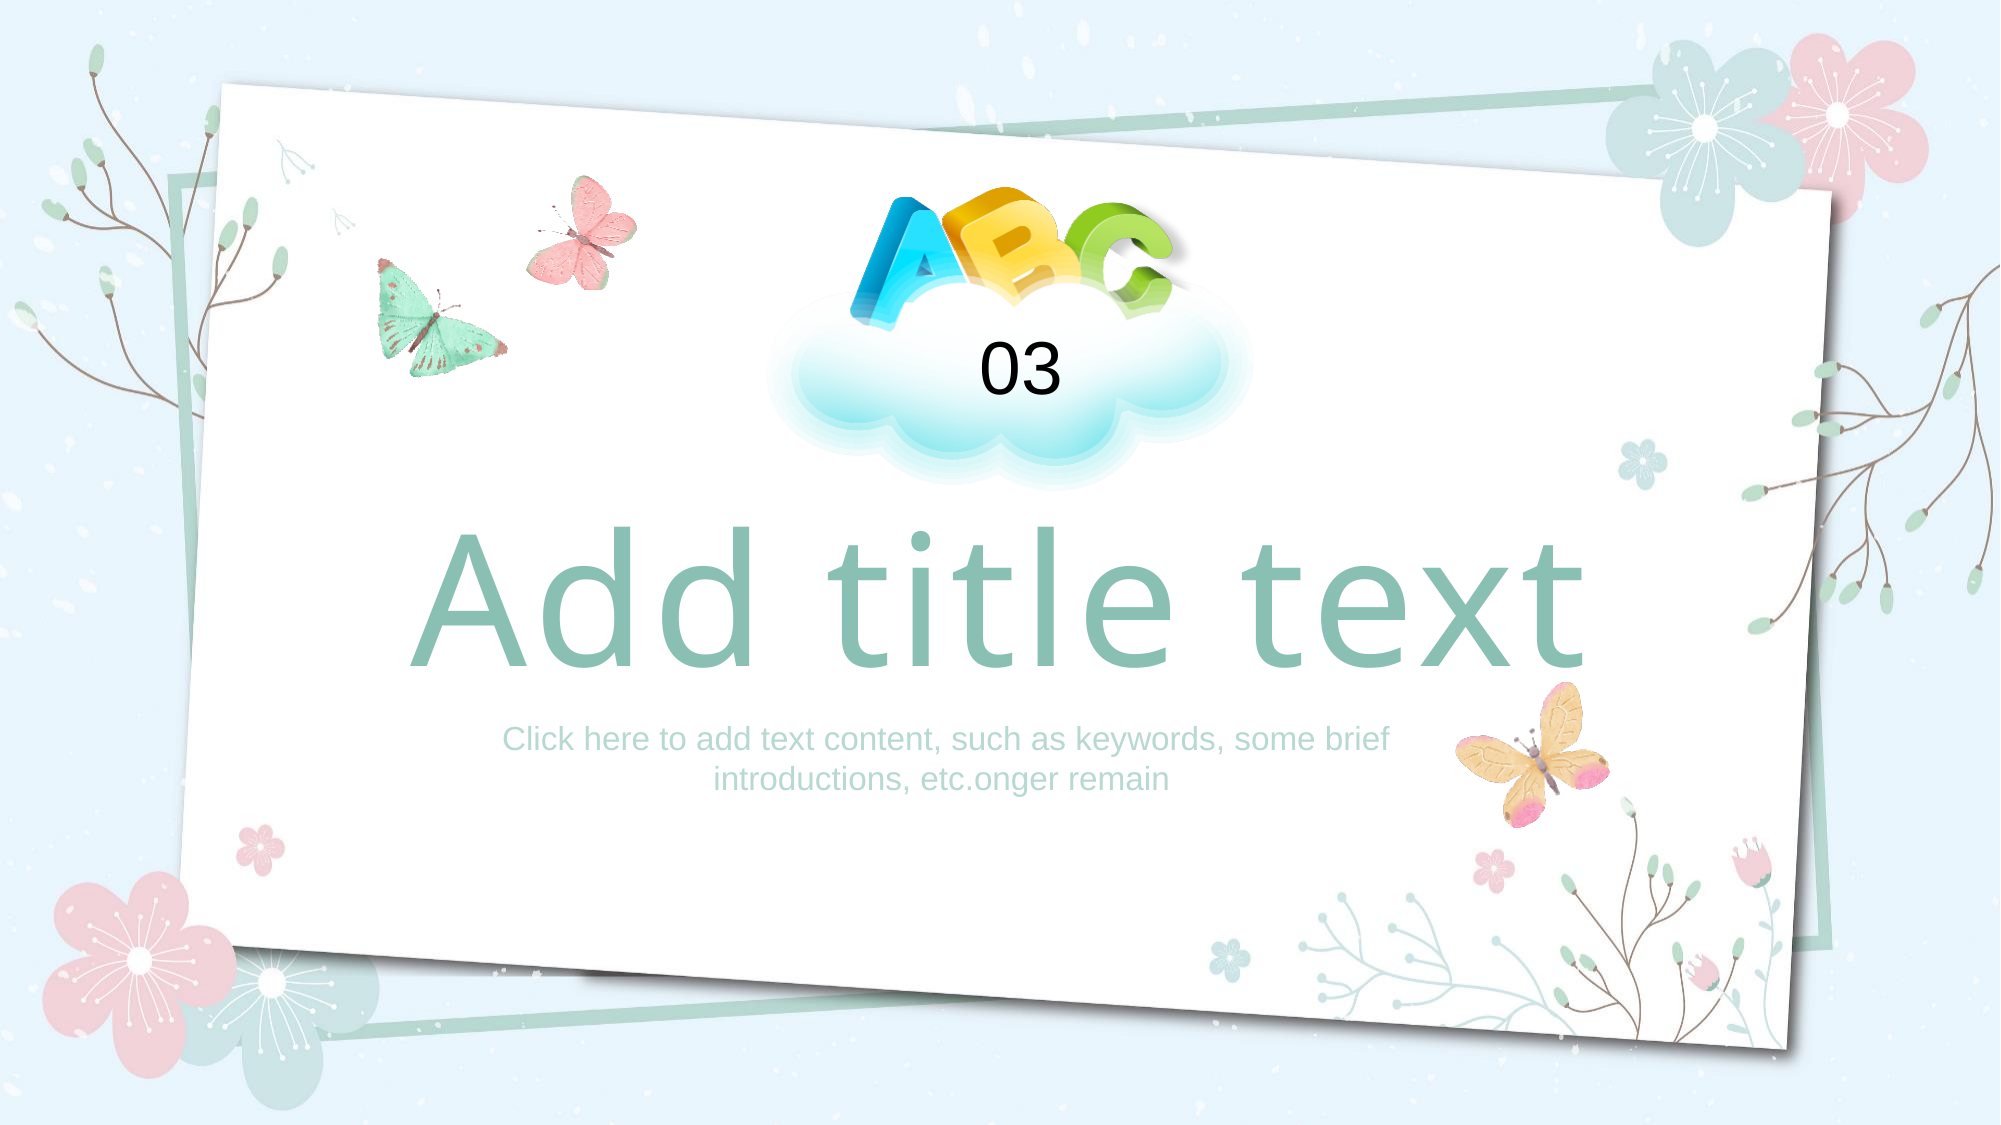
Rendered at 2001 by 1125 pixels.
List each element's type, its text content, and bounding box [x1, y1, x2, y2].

picture [0, 0, 2000, 1125]
text_box Click here to add text content, such as keywords, some brief introductions, etc.onger remain [418, 709, 1475, 845]
text_box Add title text [251, 421, 1749, 711]
